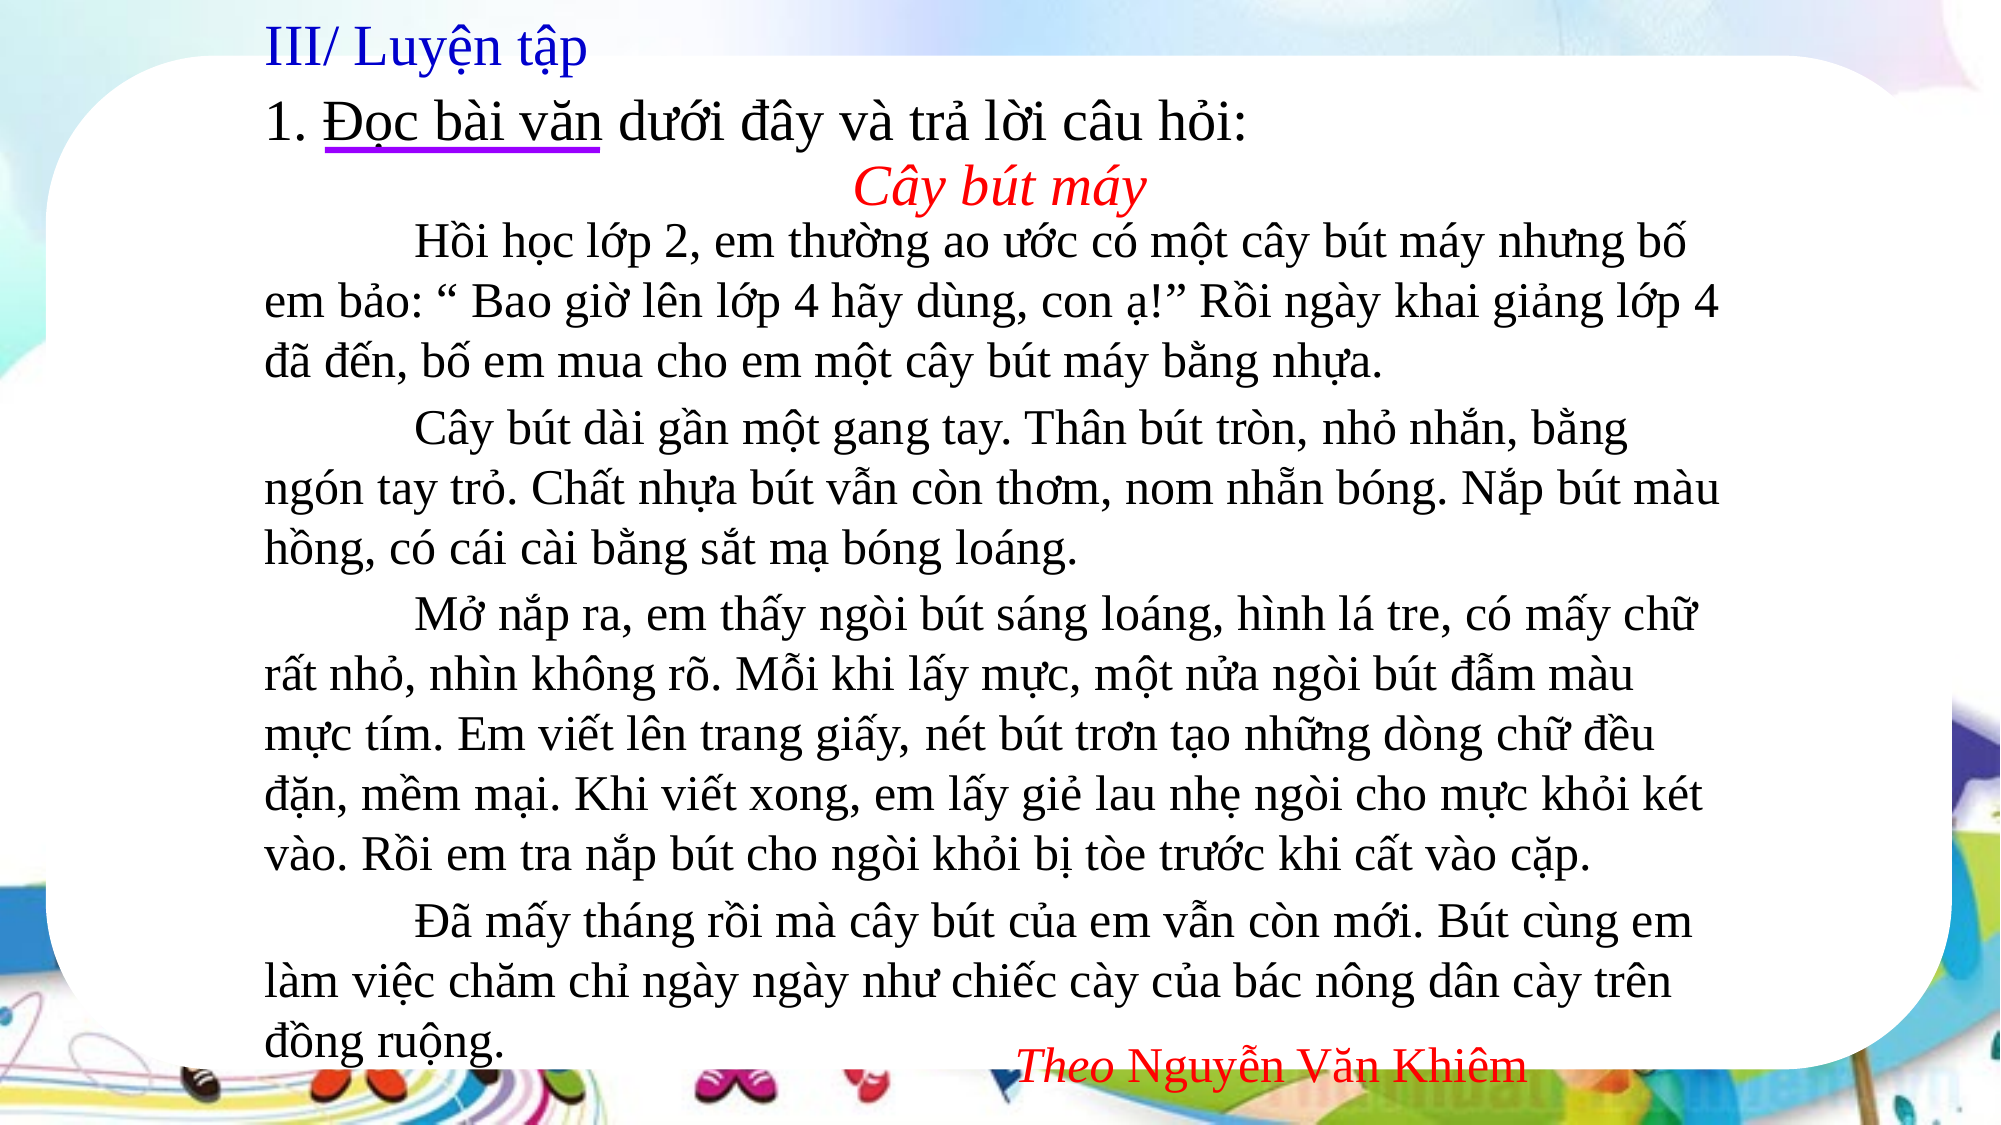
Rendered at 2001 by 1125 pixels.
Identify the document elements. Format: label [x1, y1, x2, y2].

text_box [0, 0, 2000, 1125]
